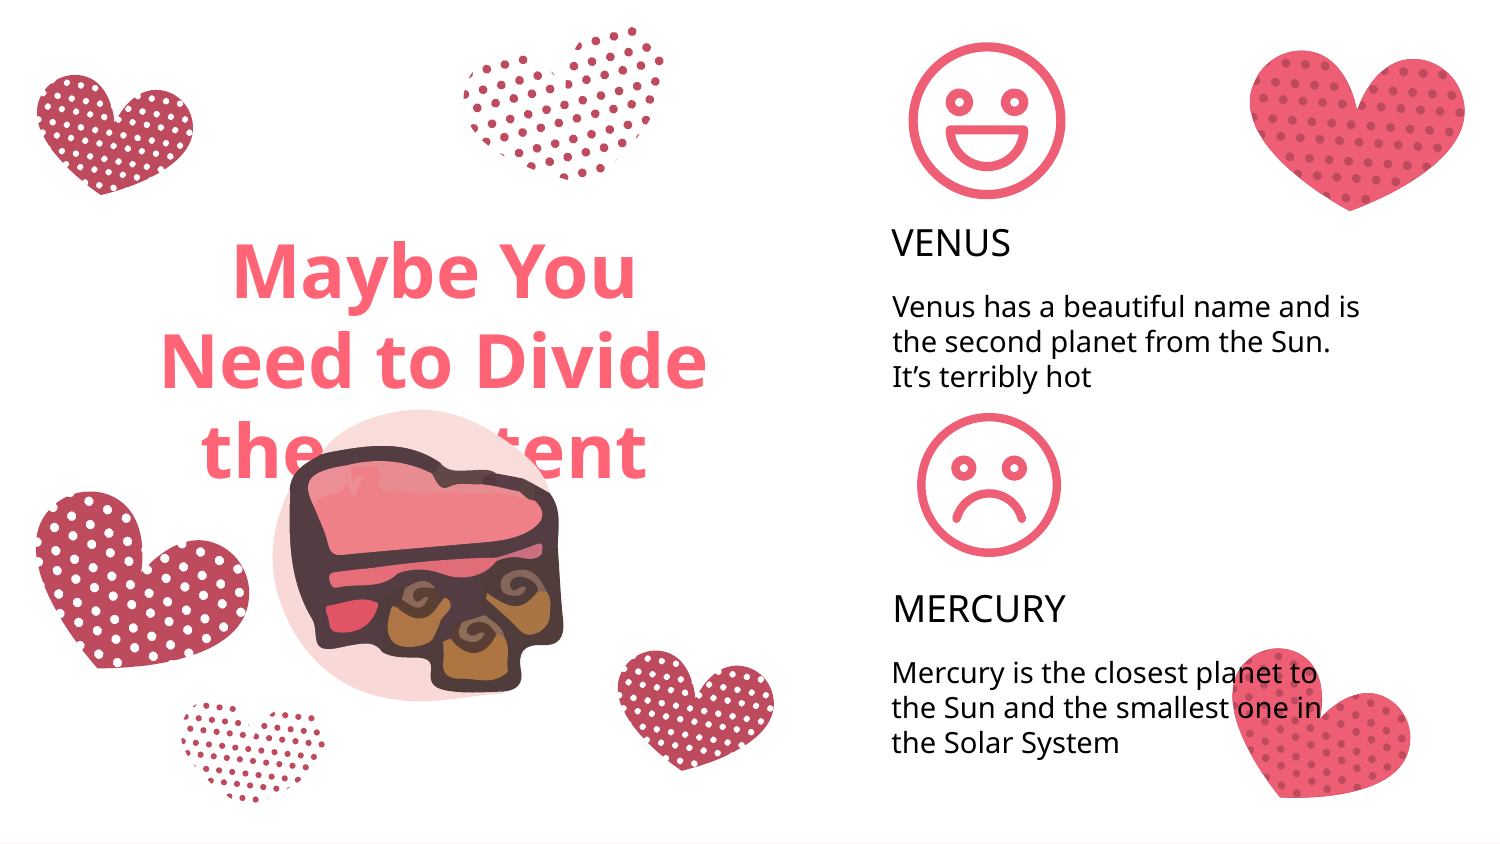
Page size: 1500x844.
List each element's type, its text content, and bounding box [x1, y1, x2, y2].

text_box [470, 35, 675, 179]
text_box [13, 67, 193, 193]
list Venus has a beautiful name and is the second planet from the Sun. It’s terribly hot [877, 272, 1384, 429]
subtitle VENUS [876, 204, 1385, 267]
subtitle MERCURY [877, 569, 1384, 633]
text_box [0, 489, 250, 669]
picture [272, 409, 564, 701]
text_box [916, 412, 1062, 558]
title Maybe You Need to Divide the Content [117, 208, 751, 408]
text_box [908, 42, 1066, 200]
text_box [1197, 648, 1412, 799]
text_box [594, 643, 774, 769]
list Mercury is the closest planet to the Sun and the smallest one in the Solar System [876, 639, 1385, 795]
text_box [1220, 36, 1465, 208]
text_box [180, 702, 326, 803]
